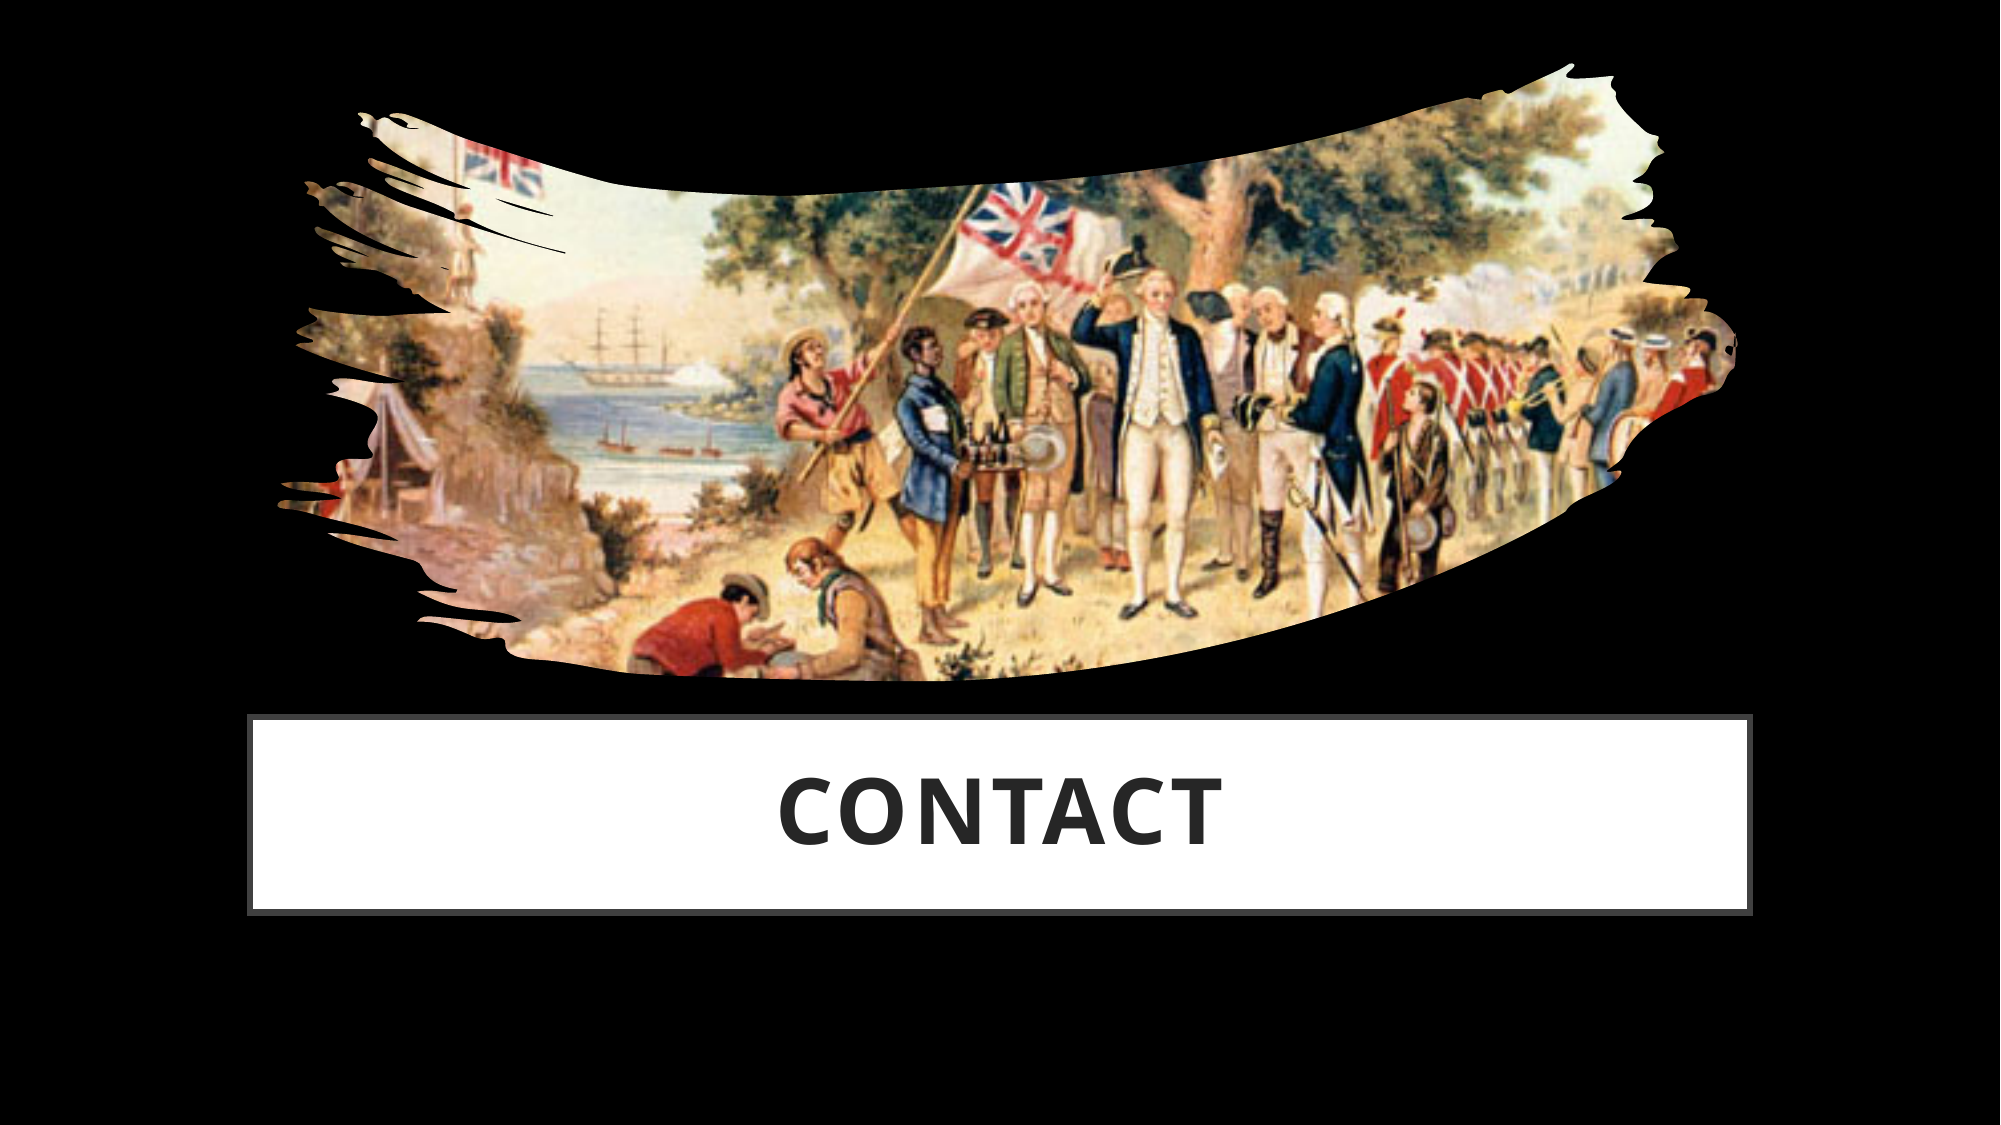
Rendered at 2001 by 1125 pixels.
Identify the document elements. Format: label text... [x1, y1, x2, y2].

picture [277, 63, 1738, 682]
title Contact [247, 714, 1753, 916]
